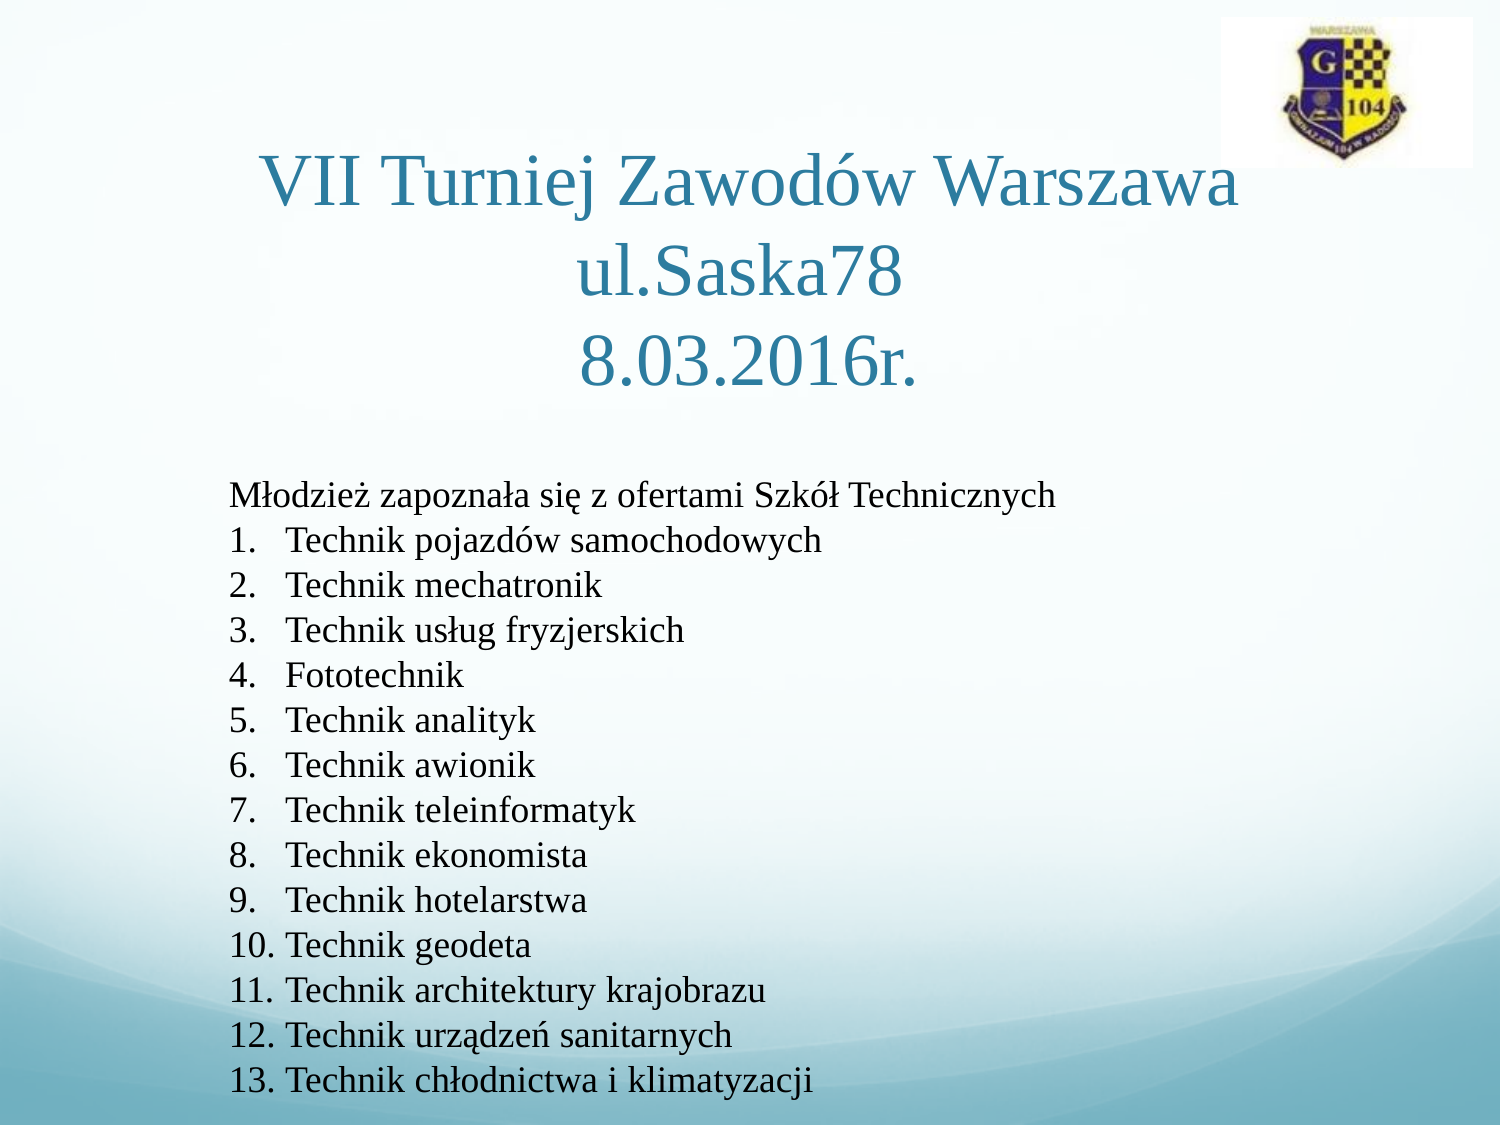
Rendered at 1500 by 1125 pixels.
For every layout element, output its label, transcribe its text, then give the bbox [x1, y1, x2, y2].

title VII Turniej Zawodów Warszawa ul.Saska78 8.03.2016r. [90, 17, 1410, 409]
text_box Młodzież zapoznała się z ofertami Szkół Technicznych Technik pojazdów samochodowych Technik mechatronik Technik usług fryzjerskich Fototechnik Technik analityk Technik awionik Technik teleinformatyk Technik ekonomista Technik hotelarstwa Technik geodeta Technik architektury krajobrazu Technik urządzeń sanitarnych Technik chłodnictwa i klimatyzacji [214, 462, 1073, 1125]
picture [1220, 17, 1474, 169]
